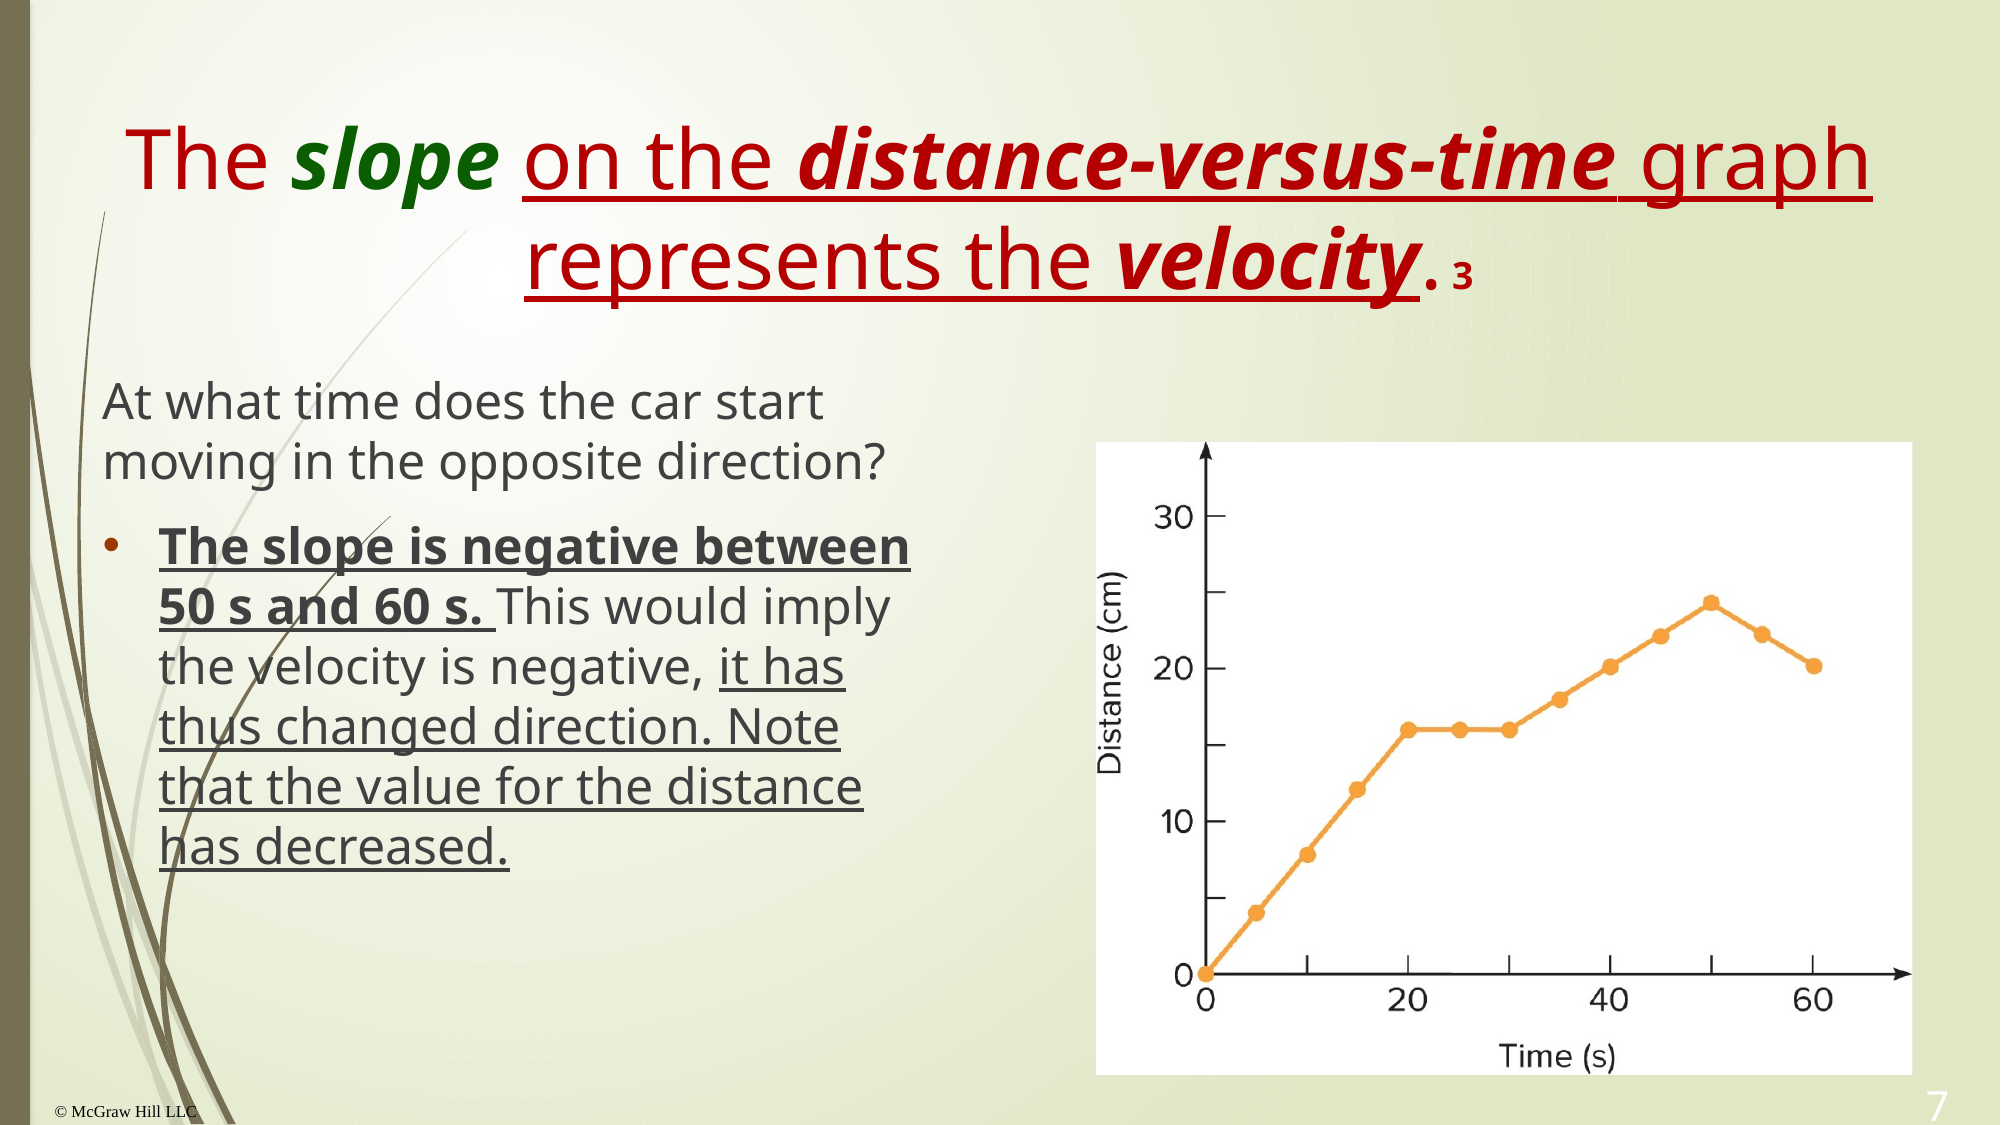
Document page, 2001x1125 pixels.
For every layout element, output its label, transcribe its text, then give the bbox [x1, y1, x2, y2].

title The slope on the distance-versus-time graph represents the velocity. 3 [64, 90, 1934, 323]
list At what time does the car start moving in the opposite direction? The slope is negative between 50 s and 60 s. This would imply the velocity is negative, it has thus changed direction. Note that the value for the distance has decreased. [87, 361, 935, 1125]
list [1095, 442, 1913, 1075]
slide_number 7 [1886, 1094, 1965, 1122]
